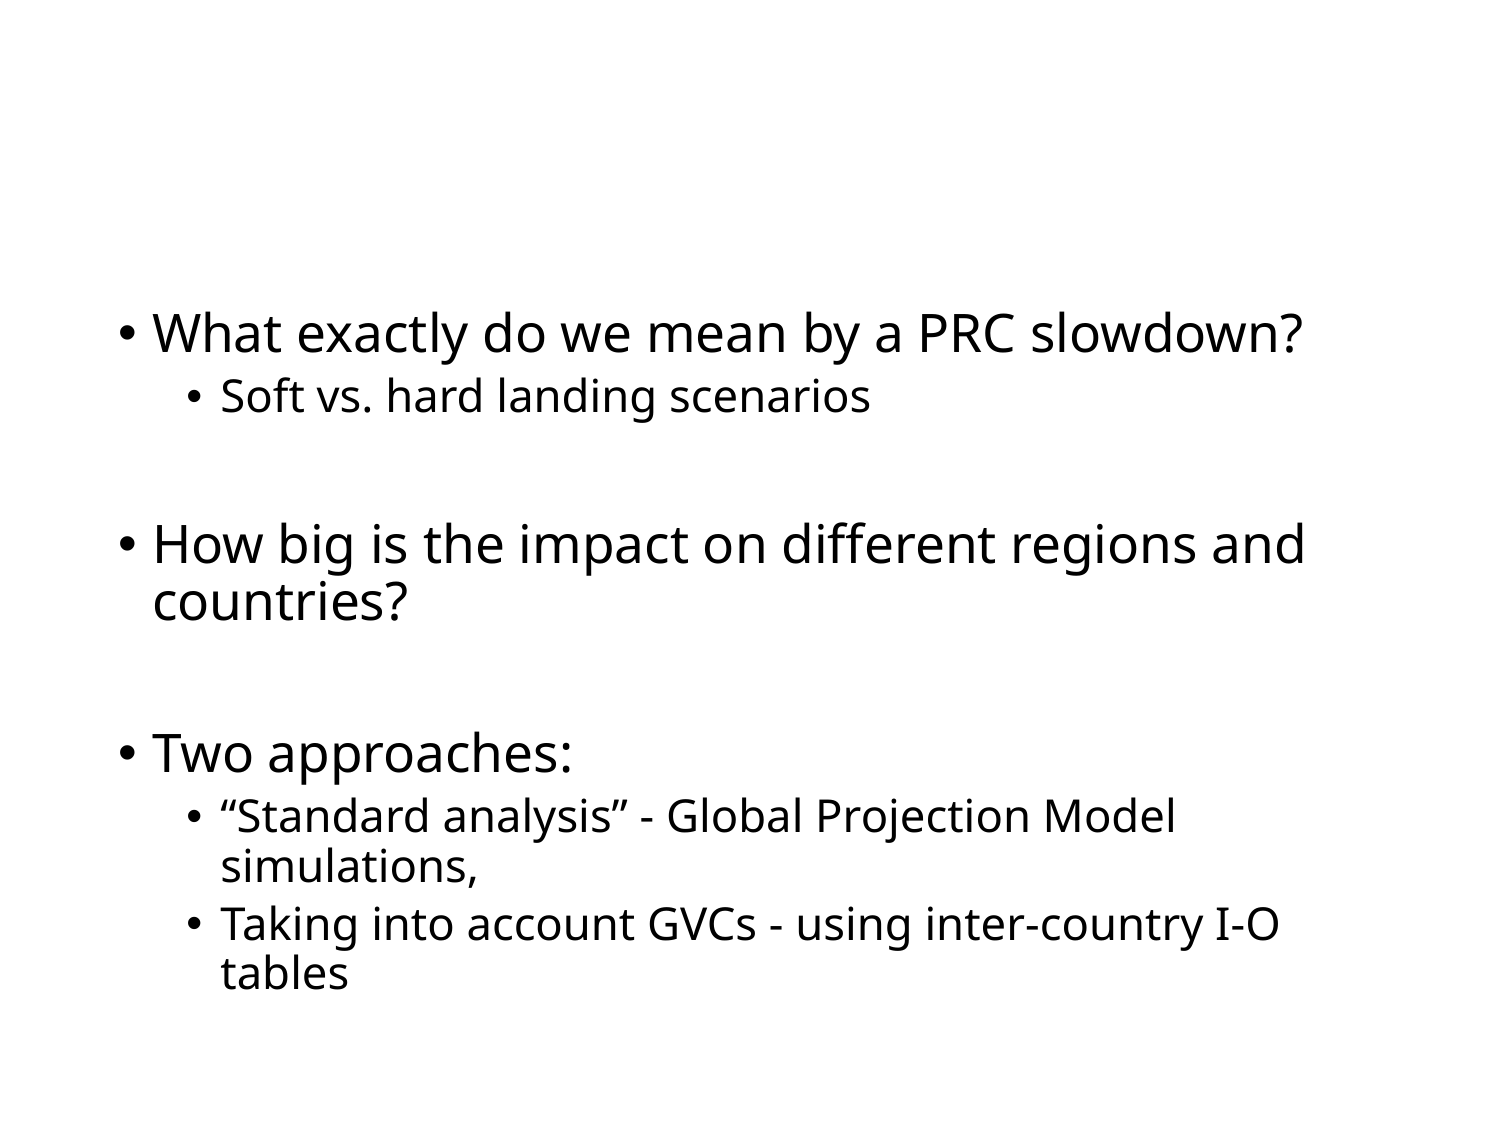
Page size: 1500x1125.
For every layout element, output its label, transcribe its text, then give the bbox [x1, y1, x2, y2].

list What exactly do we mean by a PRC slowdown? Soft vs. hard landing scenarios How big is the impact on different regions and countries? Two approaches: “Standard analysis” - Global Projection Model simulations, Taking into account GVCs - using inter-country I-O tables [103, 299, 1397, 1014]
